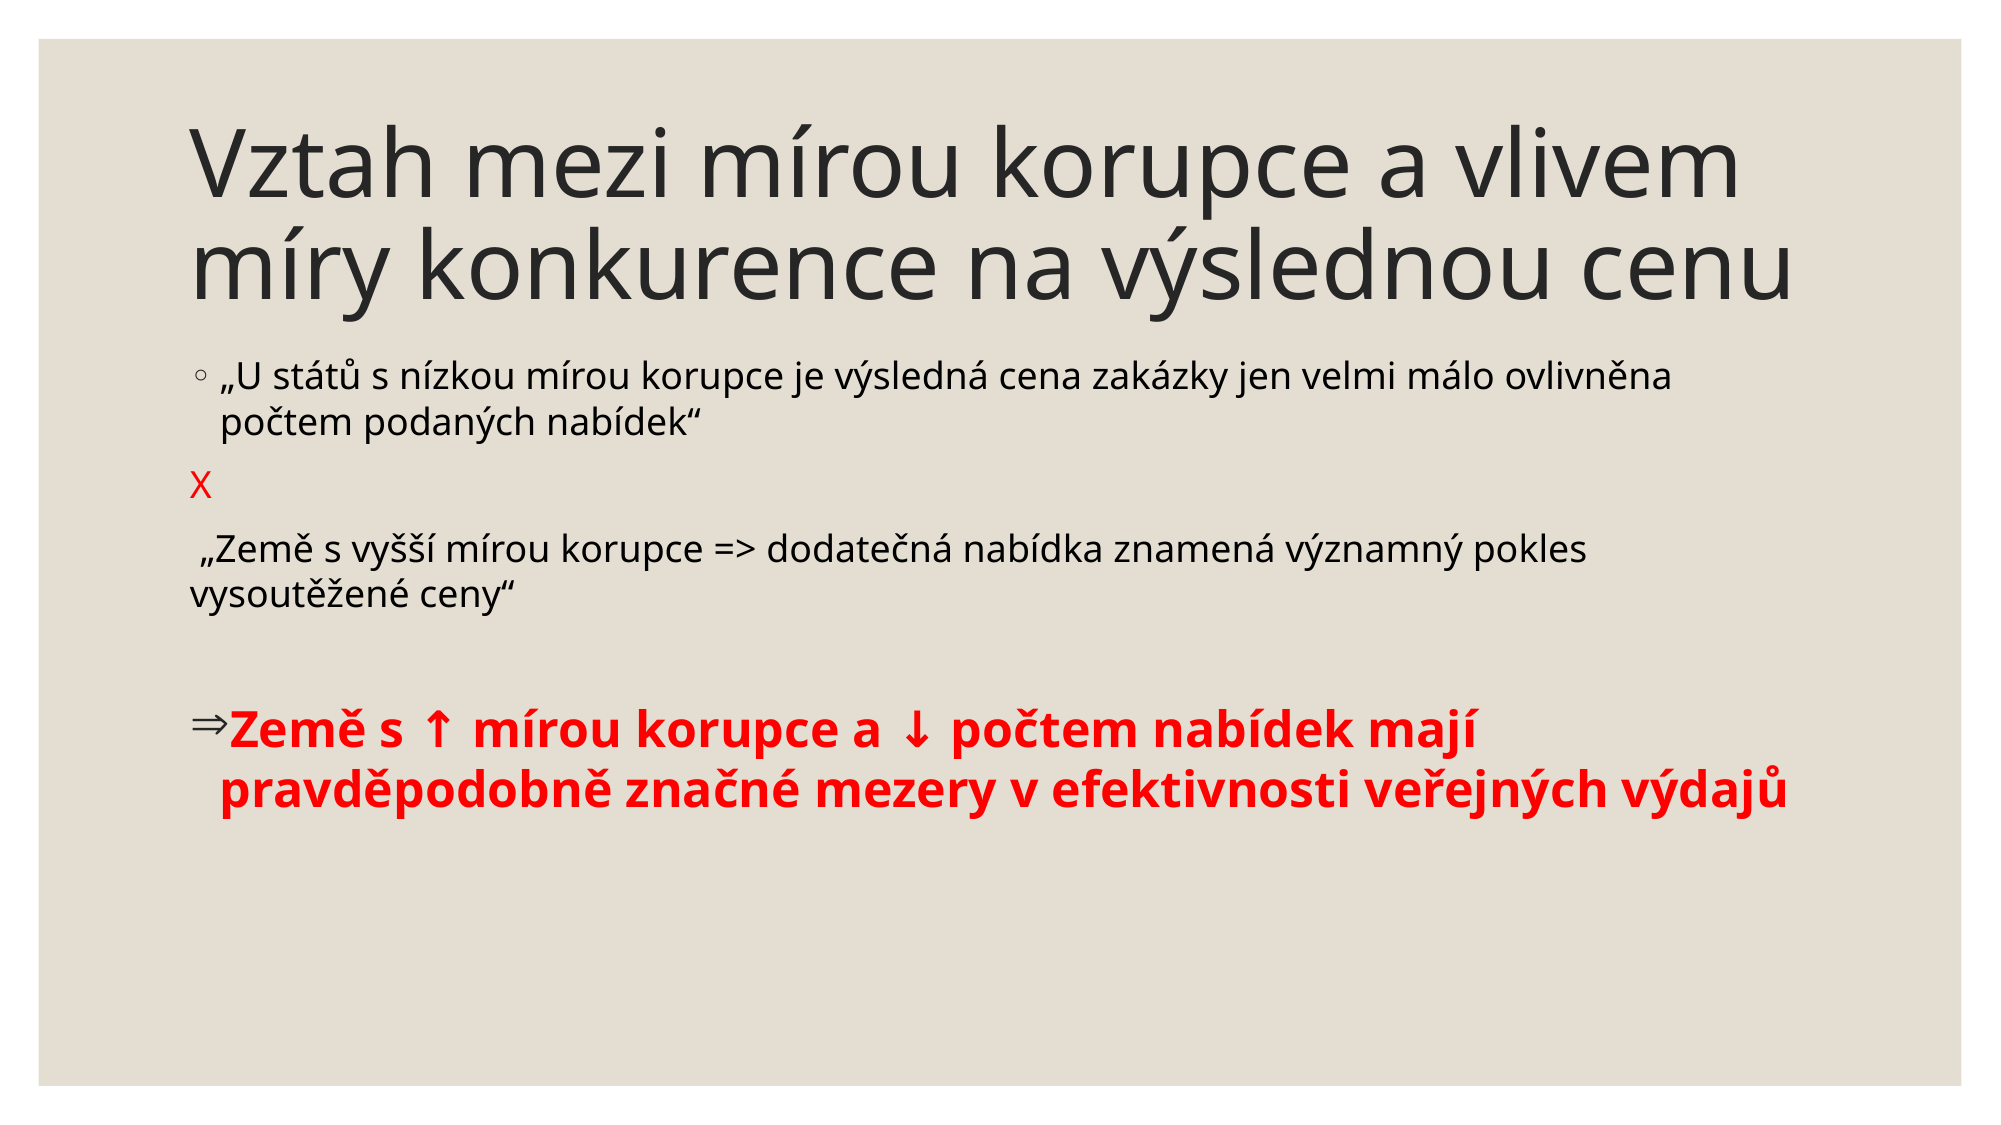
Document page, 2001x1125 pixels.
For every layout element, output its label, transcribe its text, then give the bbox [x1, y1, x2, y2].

list „U států s nízkou mírou korupce je výsledná cena zakázky jen velmi málo ovlivněna počtem podaných nabídek“ X „Země s vyšší mírou korupce => dodatečná nabídka znamená významný pokles vysoutěžené ceny“ Země s ↑ mírou korupce a ↓ počtem nabídek mají pravděpodobně značné mezery v efektivnosti veřejných výdajů [174, 345, 1825, 990]
title Vztah mezi mírou korupce a vlivem míry konkurence na výslednou cenu [174, 105, 1825, 331]
